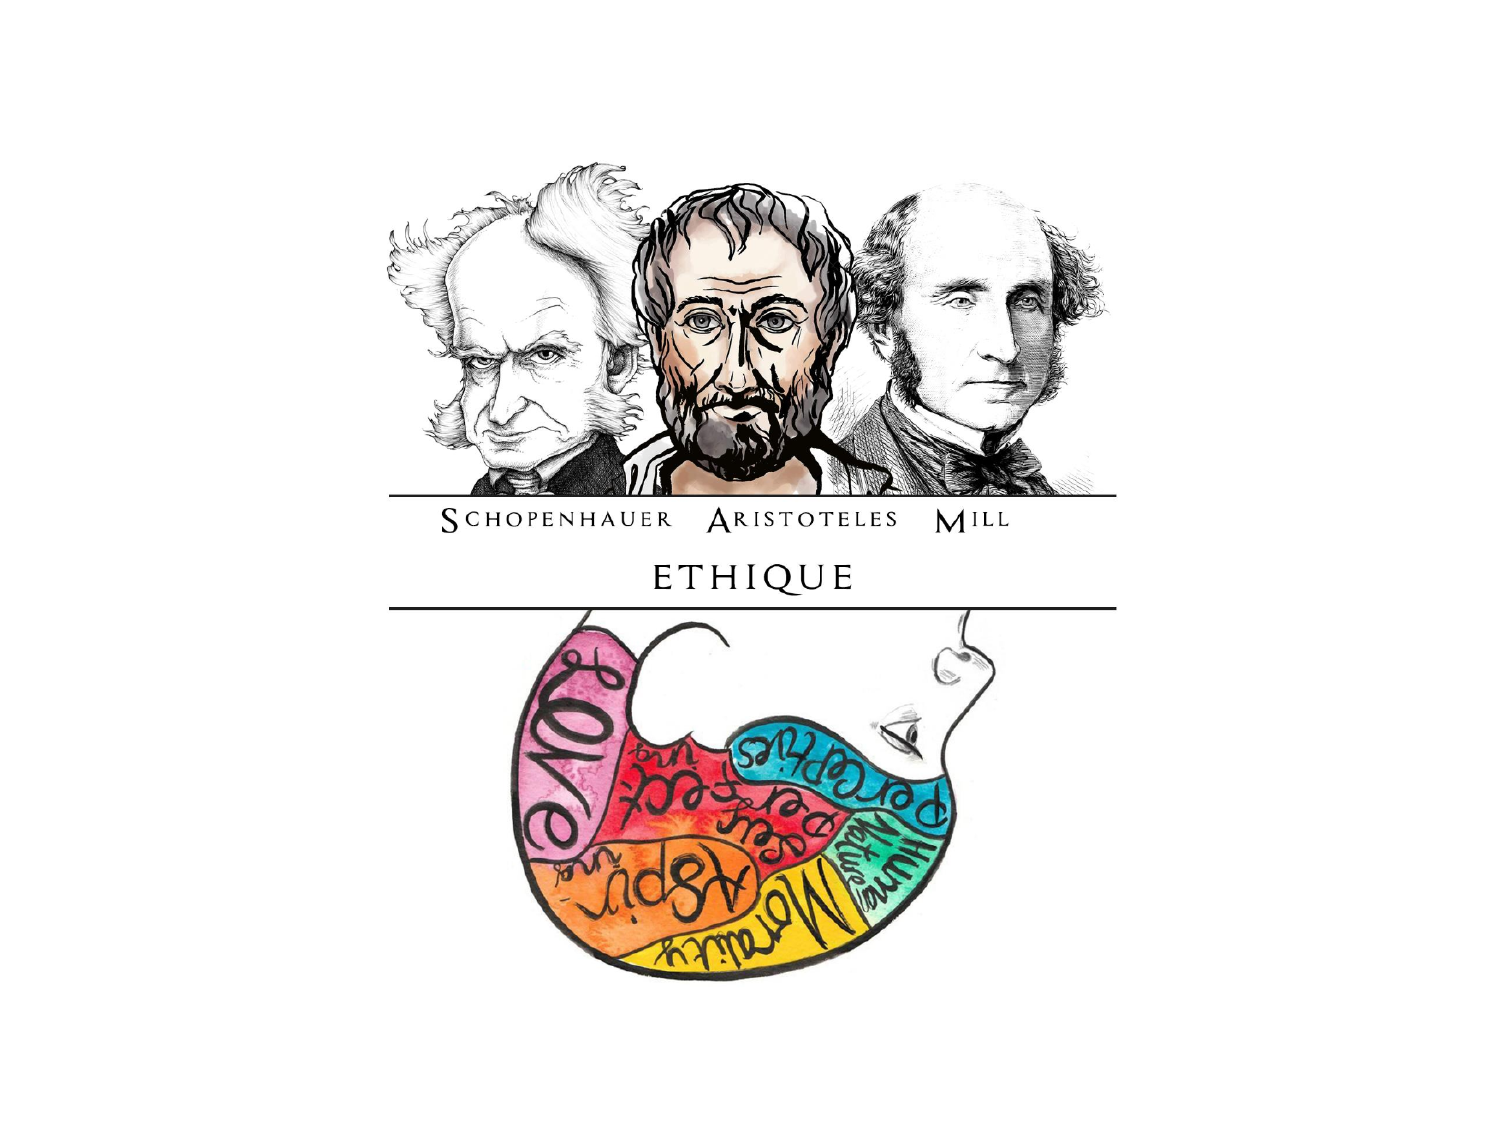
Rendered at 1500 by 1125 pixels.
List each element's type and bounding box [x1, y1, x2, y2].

picture [317, 105, 1183, 1020]
